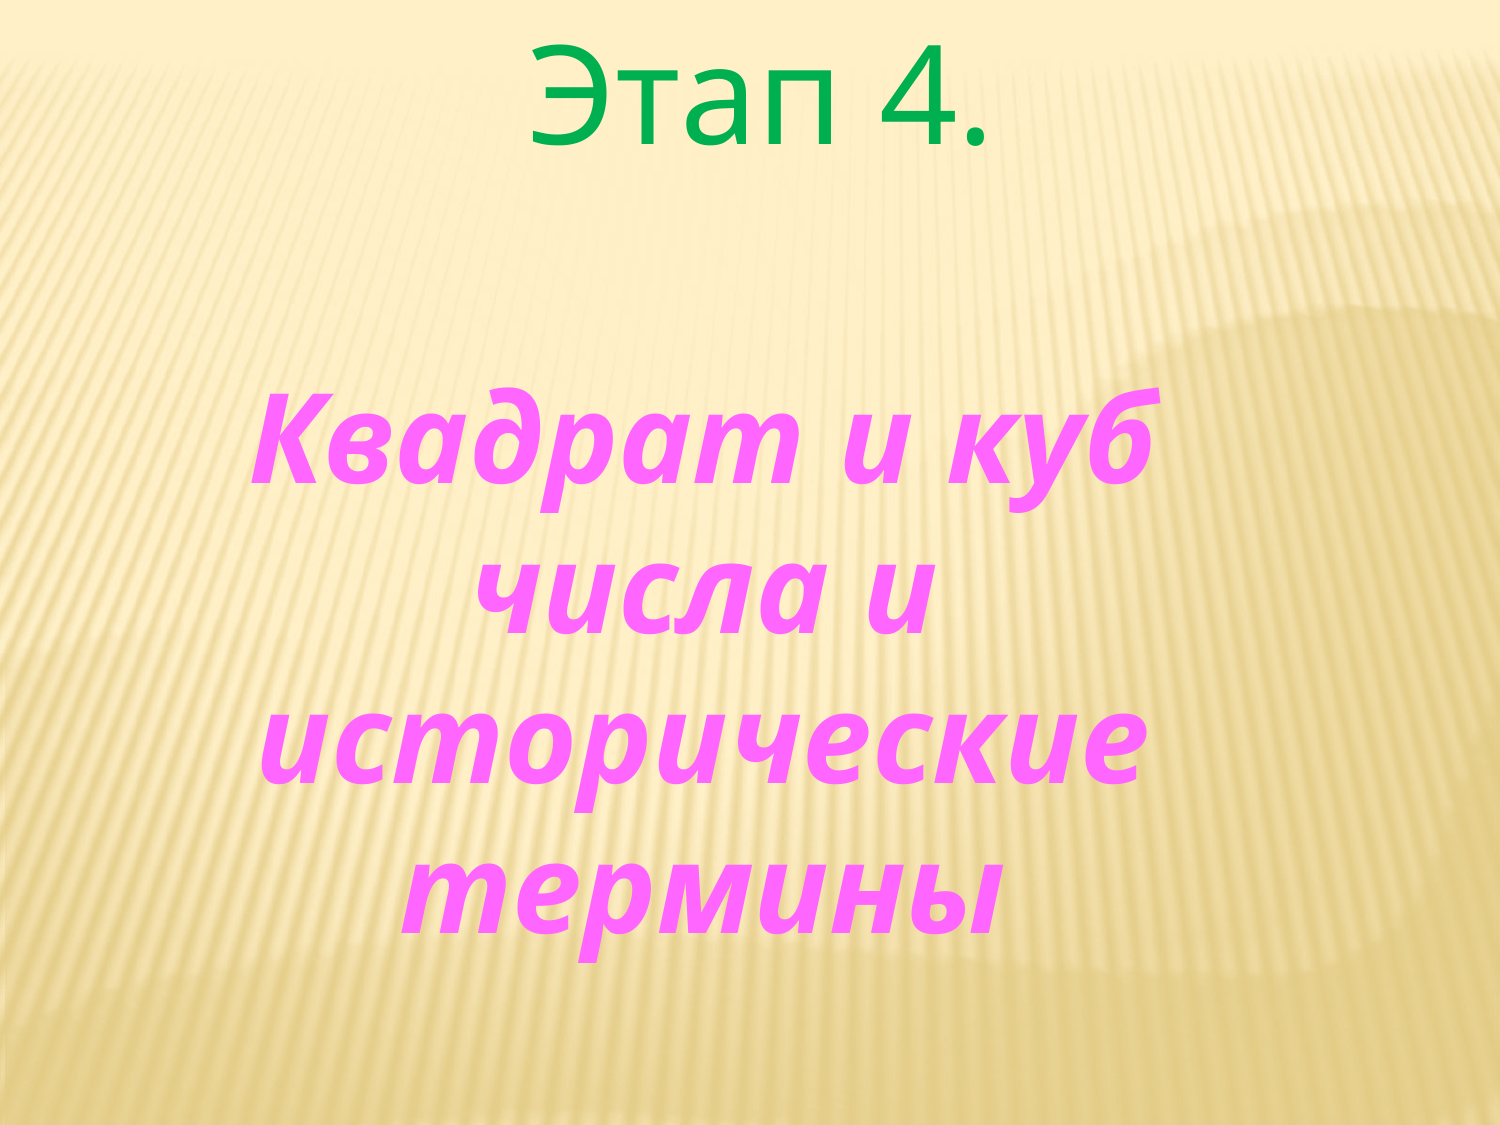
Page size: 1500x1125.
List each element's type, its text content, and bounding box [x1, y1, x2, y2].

text_box Этап 4. [82, 0, 1442, 180]
text_box Квадрат и куб числа и исторические термины [128, 351, 1278, 967]
